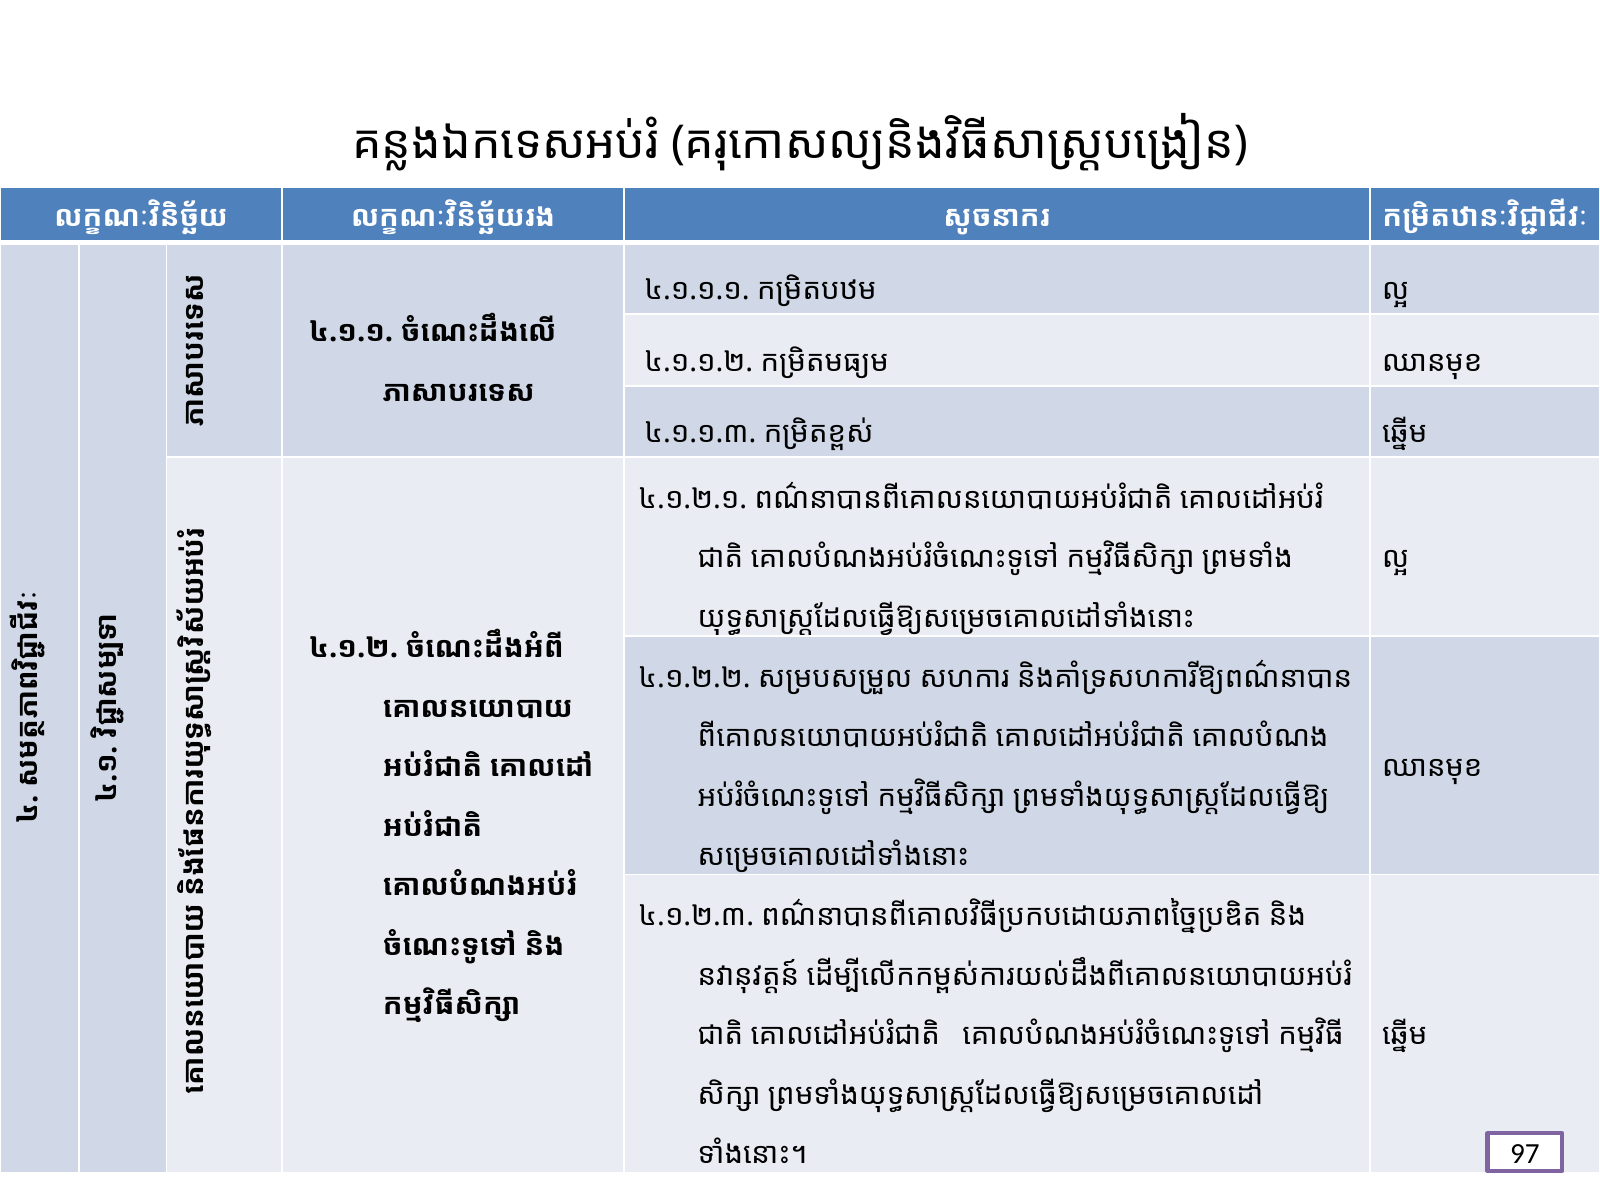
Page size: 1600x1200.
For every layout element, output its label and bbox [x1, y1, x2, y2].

table_header [283, 188, 623, 240]
table_cell [625, 637, 1369, 874]
table_cell [1371, 315, 1599, 385]
table_header [1371, 188, 1599, 240]
table_cell [625, 458, 1369, 635]
table_header [1, 188, 281, 240]
table_cell [167, 245, 281, 456]
table_cell [1371, 387, 1599, 456]
table_cell [1371, 458, 1599, 635]
table_cell [625, 875, 1369, 1172]
table_cell [625, 387, 1369, 456]
table_cell [283, 245, 623, 456]
title [110, 93, 1490, 188]
table_cell [1371, 875, 1599, 1172]
table_cell [1371, 245, 1599, 313]
text_box [1485, 1131, 1564, 1173]
table_cell [167, 458, 281, 1172]
table_header [625, 188, 1369, 240]
table_cell [625, 245, 1369, 313]
table_cell [1371, 637, 1599, 874]
table_cell [625, 315, 1369, 385]
table_cell [1, 245, 78, 1172]
table_cell [80, 245, 166, 1172]
table_cell [283, 458, 623, 1172]
